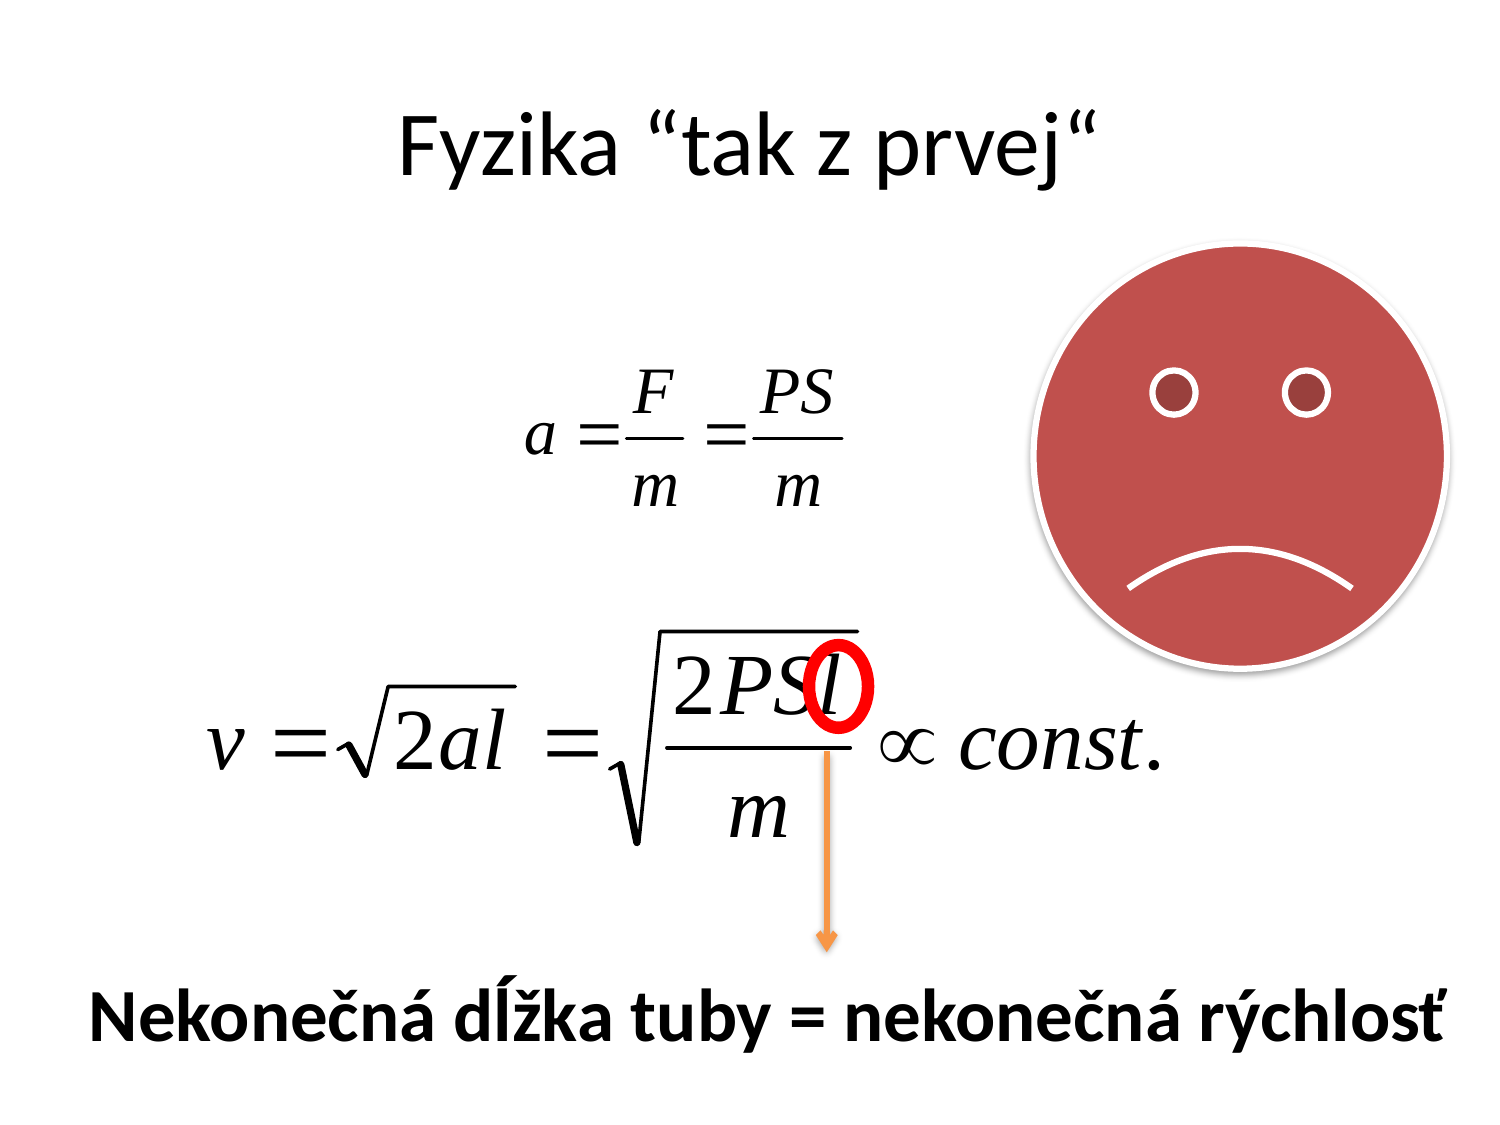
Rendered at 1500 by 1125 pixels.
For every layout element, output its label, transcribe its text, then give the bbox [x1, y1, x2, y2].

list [513, 349, 857, 522]
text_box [194, 609, 1176, 865]
text_box Nekonečná dĺžka tuby = nekonečná rýchlosť [73, 959, 1463, 1065]
title Fyzika “tak z prvej“ [75, 45, 1425, 233]
text_box [1030, 240, 1451, 672]
